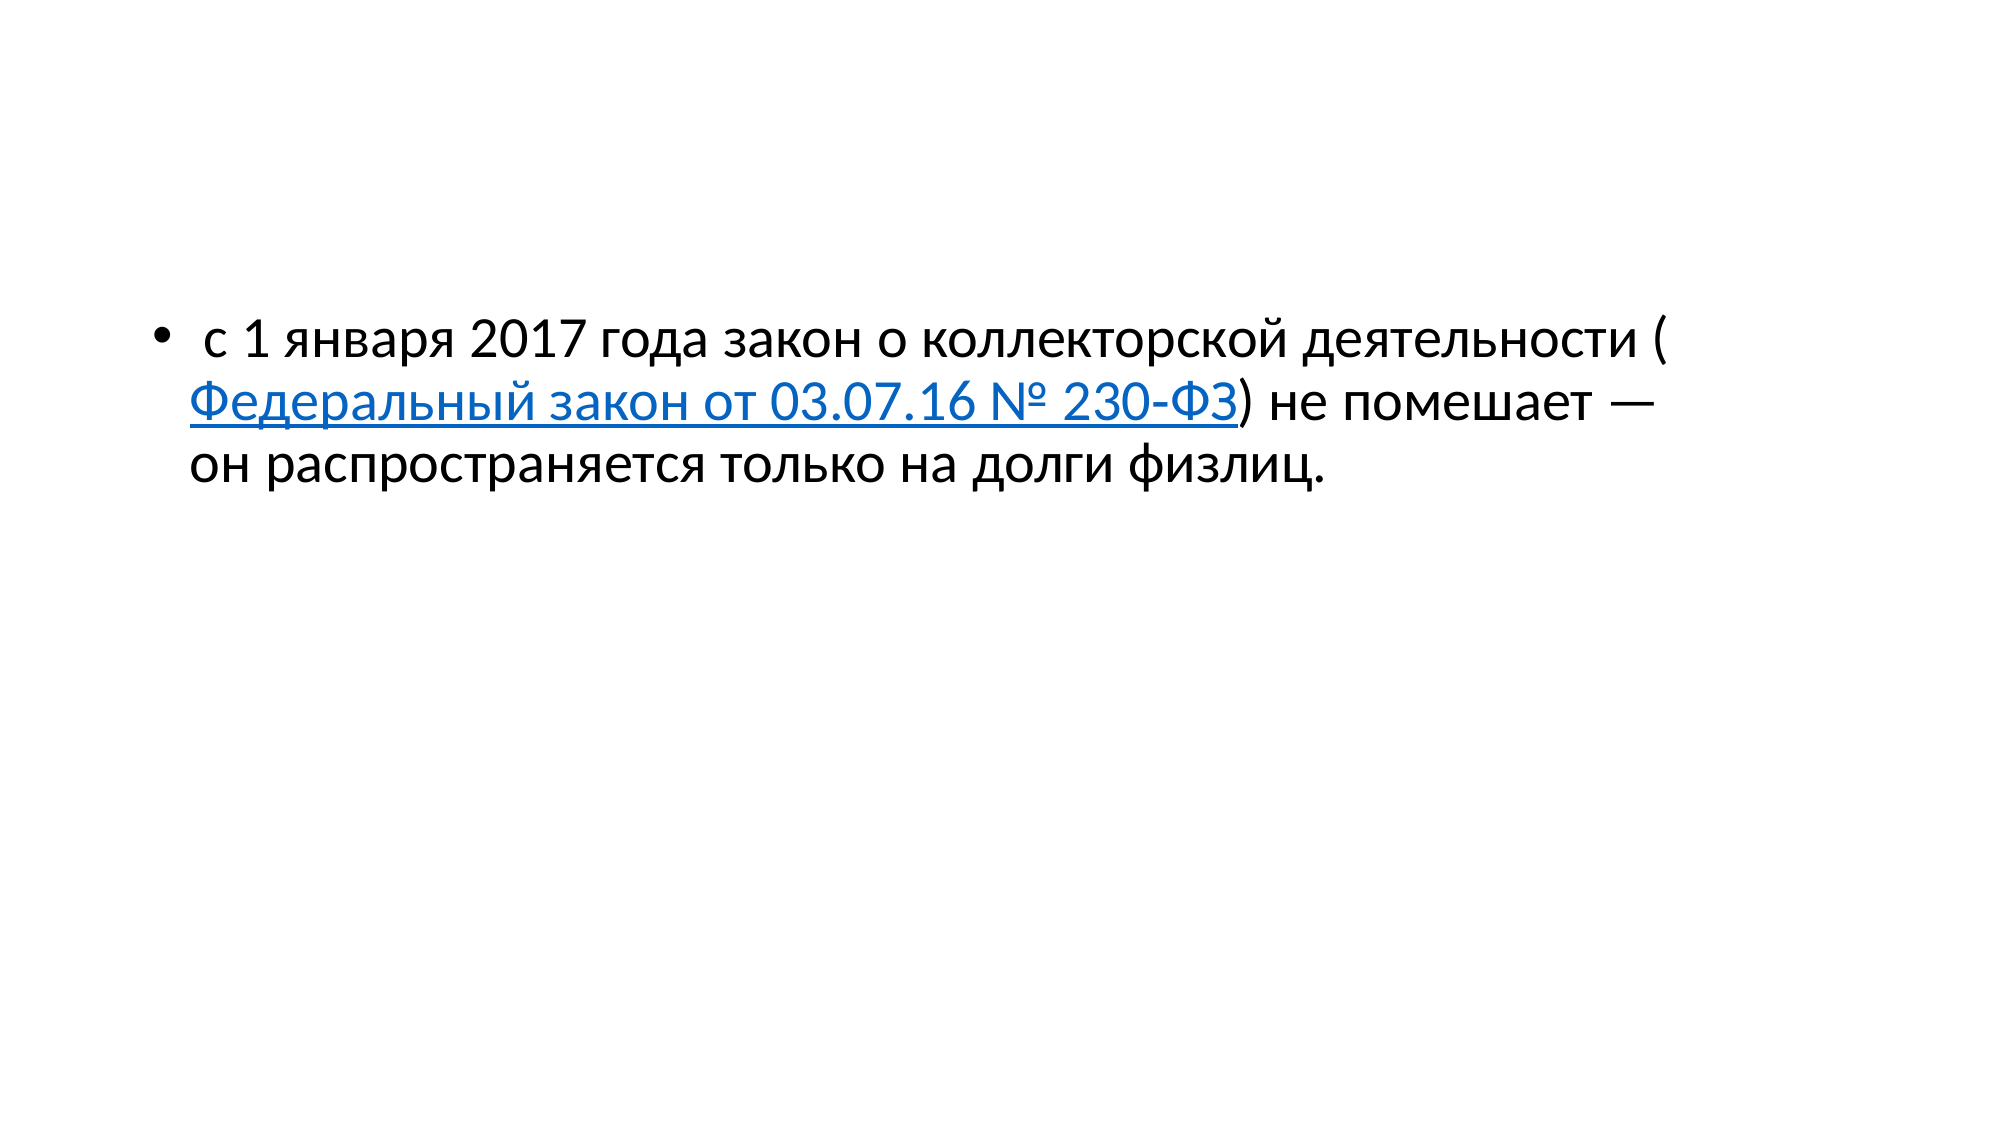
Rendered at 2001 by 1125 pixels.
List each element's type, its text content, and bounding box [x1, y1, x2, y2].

list с 1 января 2017 года закон о коллекторской деятельности (Федеральный закон от 03.07.16 № 230‑ФЗ) не помешает — он распространяется только на долги физлиц. [137, 299, 1863, 1014]
